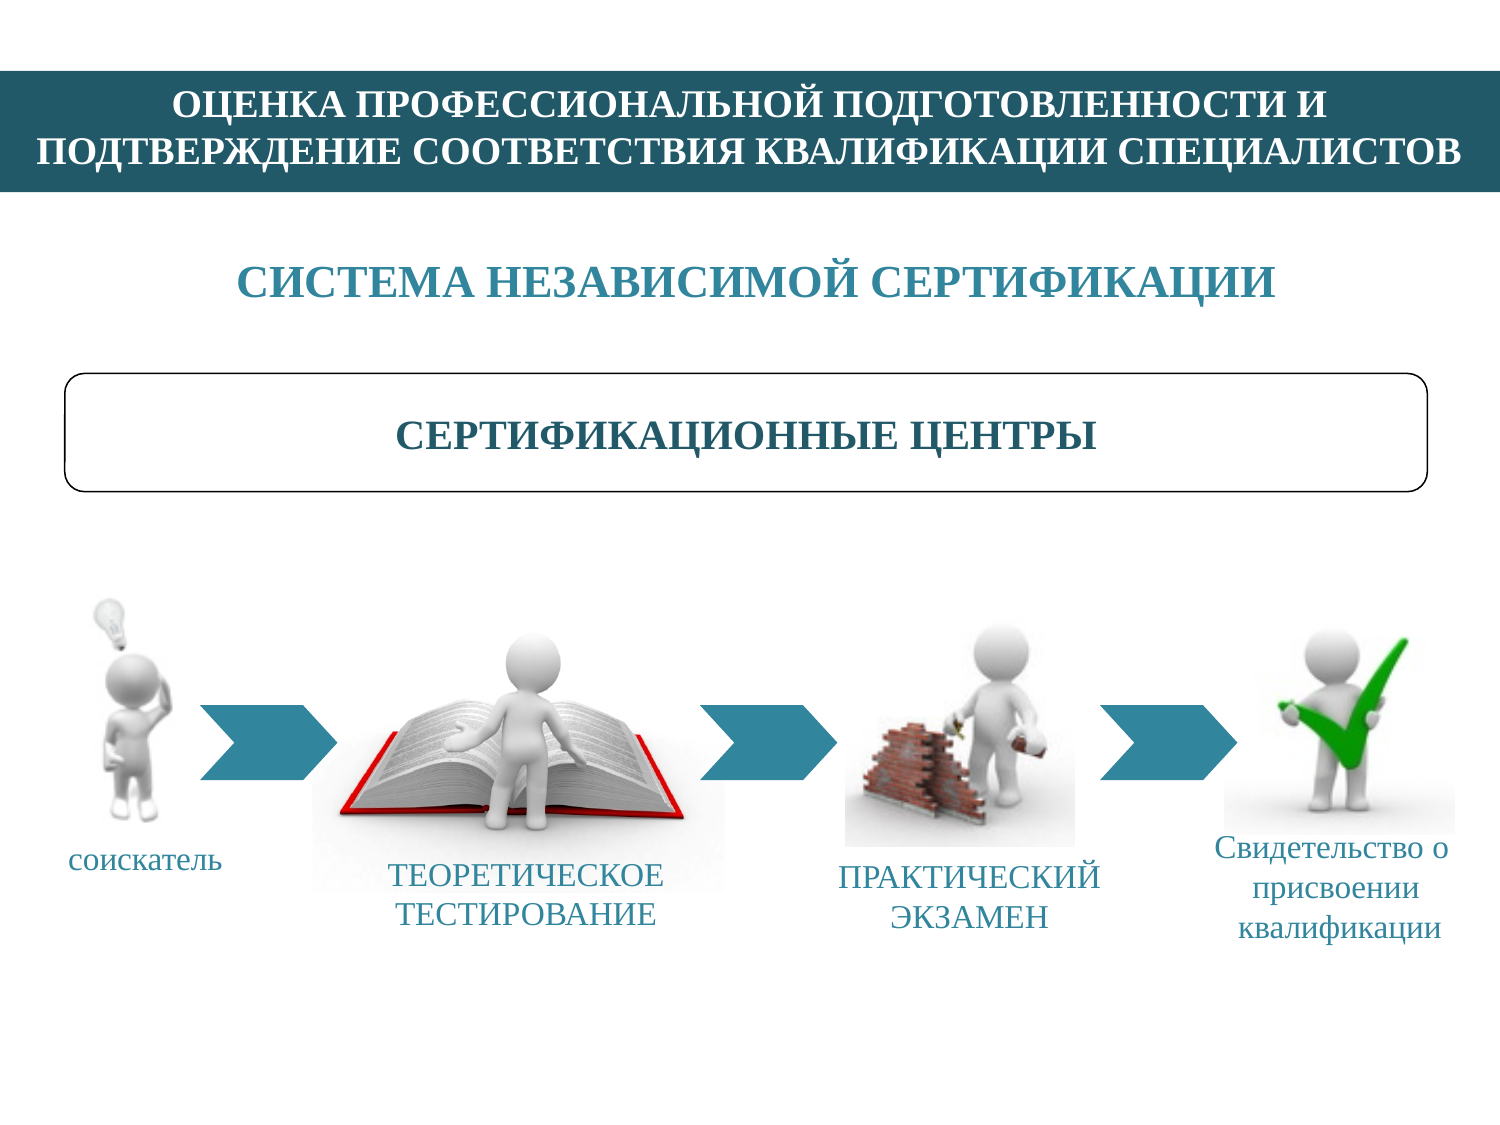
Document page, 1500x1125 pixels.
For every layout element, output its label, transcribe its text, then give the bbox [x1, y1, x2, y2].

text_box ПРАКТИЧЕСКИЙ ЭКЗАМЕН [823, 847, 1116, 943]
text_box СИСТЕМА НЕЗАВИСИМОЙ СЕРТИФИКАЦИИ [64, 243, 1448, 314]
picture [1224, 604, 1455, 835]
text_box [1098, 703, 1219, 783]
text_box ТЕОРЕТИЧЕСКОЕ ТЕСТИРОВАНИЕ [372, 902, 680, 940]
text_box [247, 703, 307, 783]
picture [12, 595, 242, 825]
list ОЦЕНКА ПРОФЕССИОНАЛЬНОЙ ПОДГОТОВЛЕННОСТИ И ПОДТВЕРЖДЕНИЕ СООТВЕТСТВИЯ КВАЛИФИКАЦИИ СПЕЦИАЛИСТОВ [0, 70, 1500, 193]
text_box Свидетельство о присвоении квалификации [1199, 817, 1473, 953]
text_box СЕРТИФИКАЦИОННЫЕ ЦЕНТРЫ [64, 373, 1428, 492]
picture [845, 617, 1076, 848]
text_box [729, 703, 839, 783]
picture [312, 593, 725, 893]
text_box соискатель [53, 833, 238, 885]
